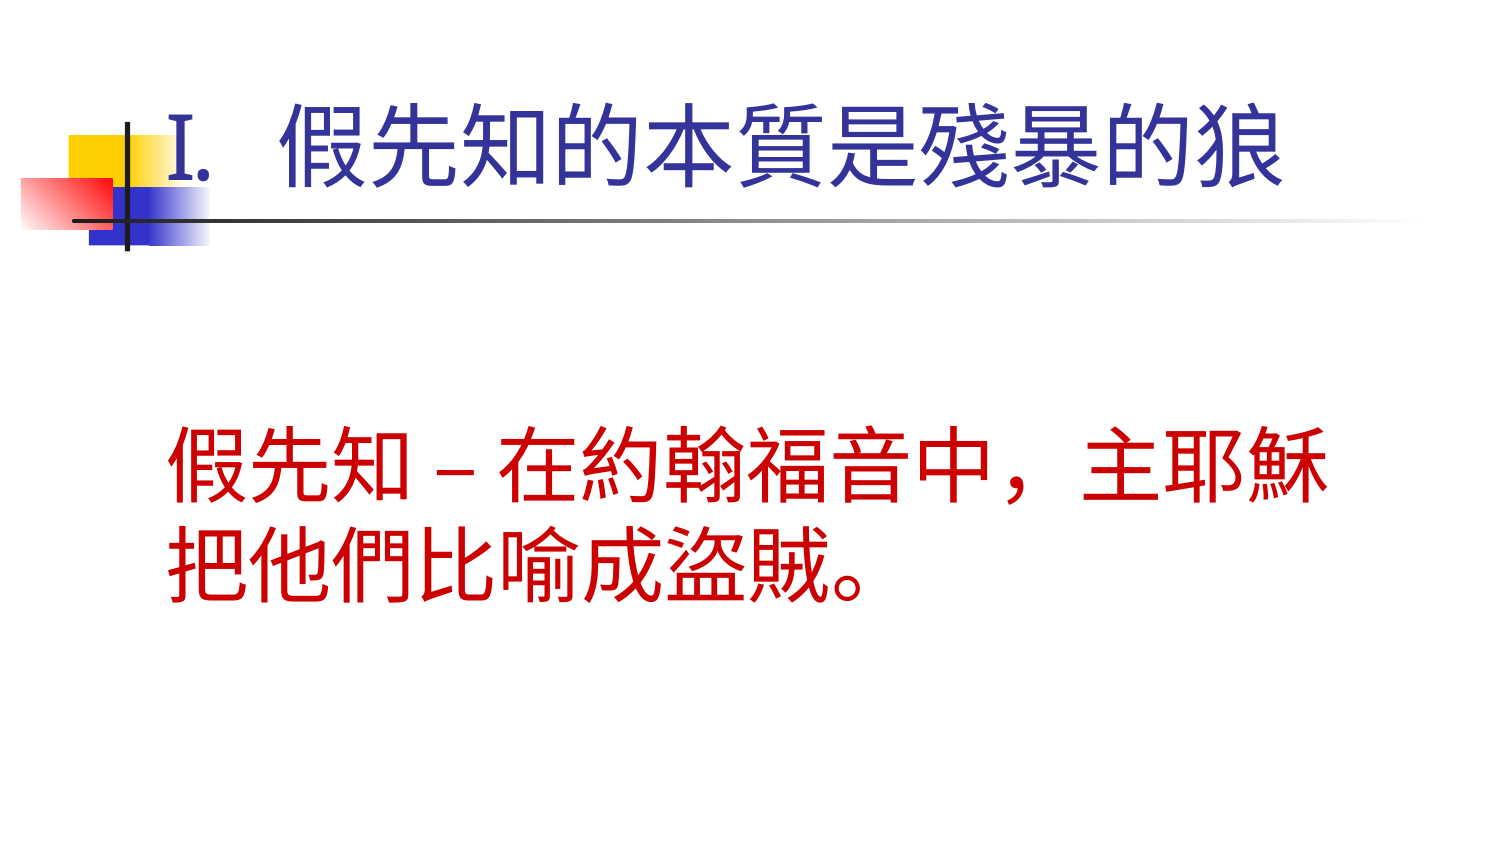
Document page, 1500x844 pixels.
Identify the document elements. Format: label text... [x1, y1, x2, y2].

title 假先知的本質是殘暴的狼 [149, 26, 1426, 207]
list 假先知 – 在約翰福音中，主耶穌把他們比喻成盜賊。 [149, 271, 1351, 755]
